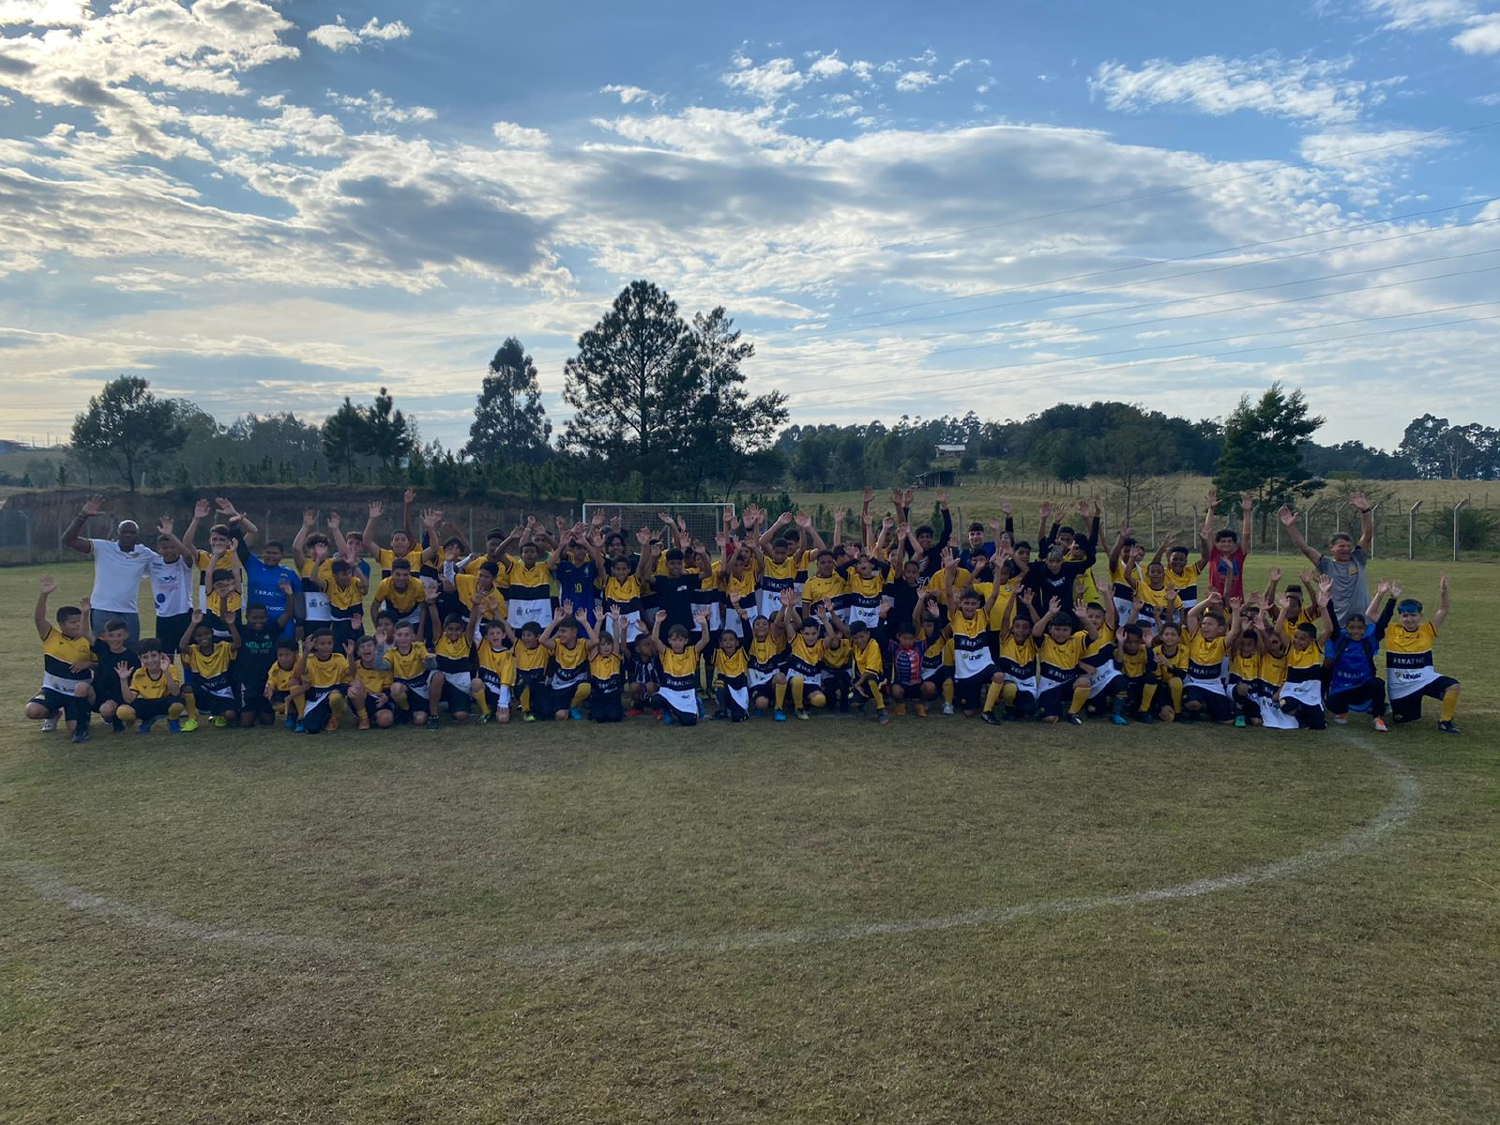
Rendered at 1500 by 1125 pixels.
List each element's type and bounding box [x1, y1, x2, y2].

list [0, 0, 1500, 1125]
